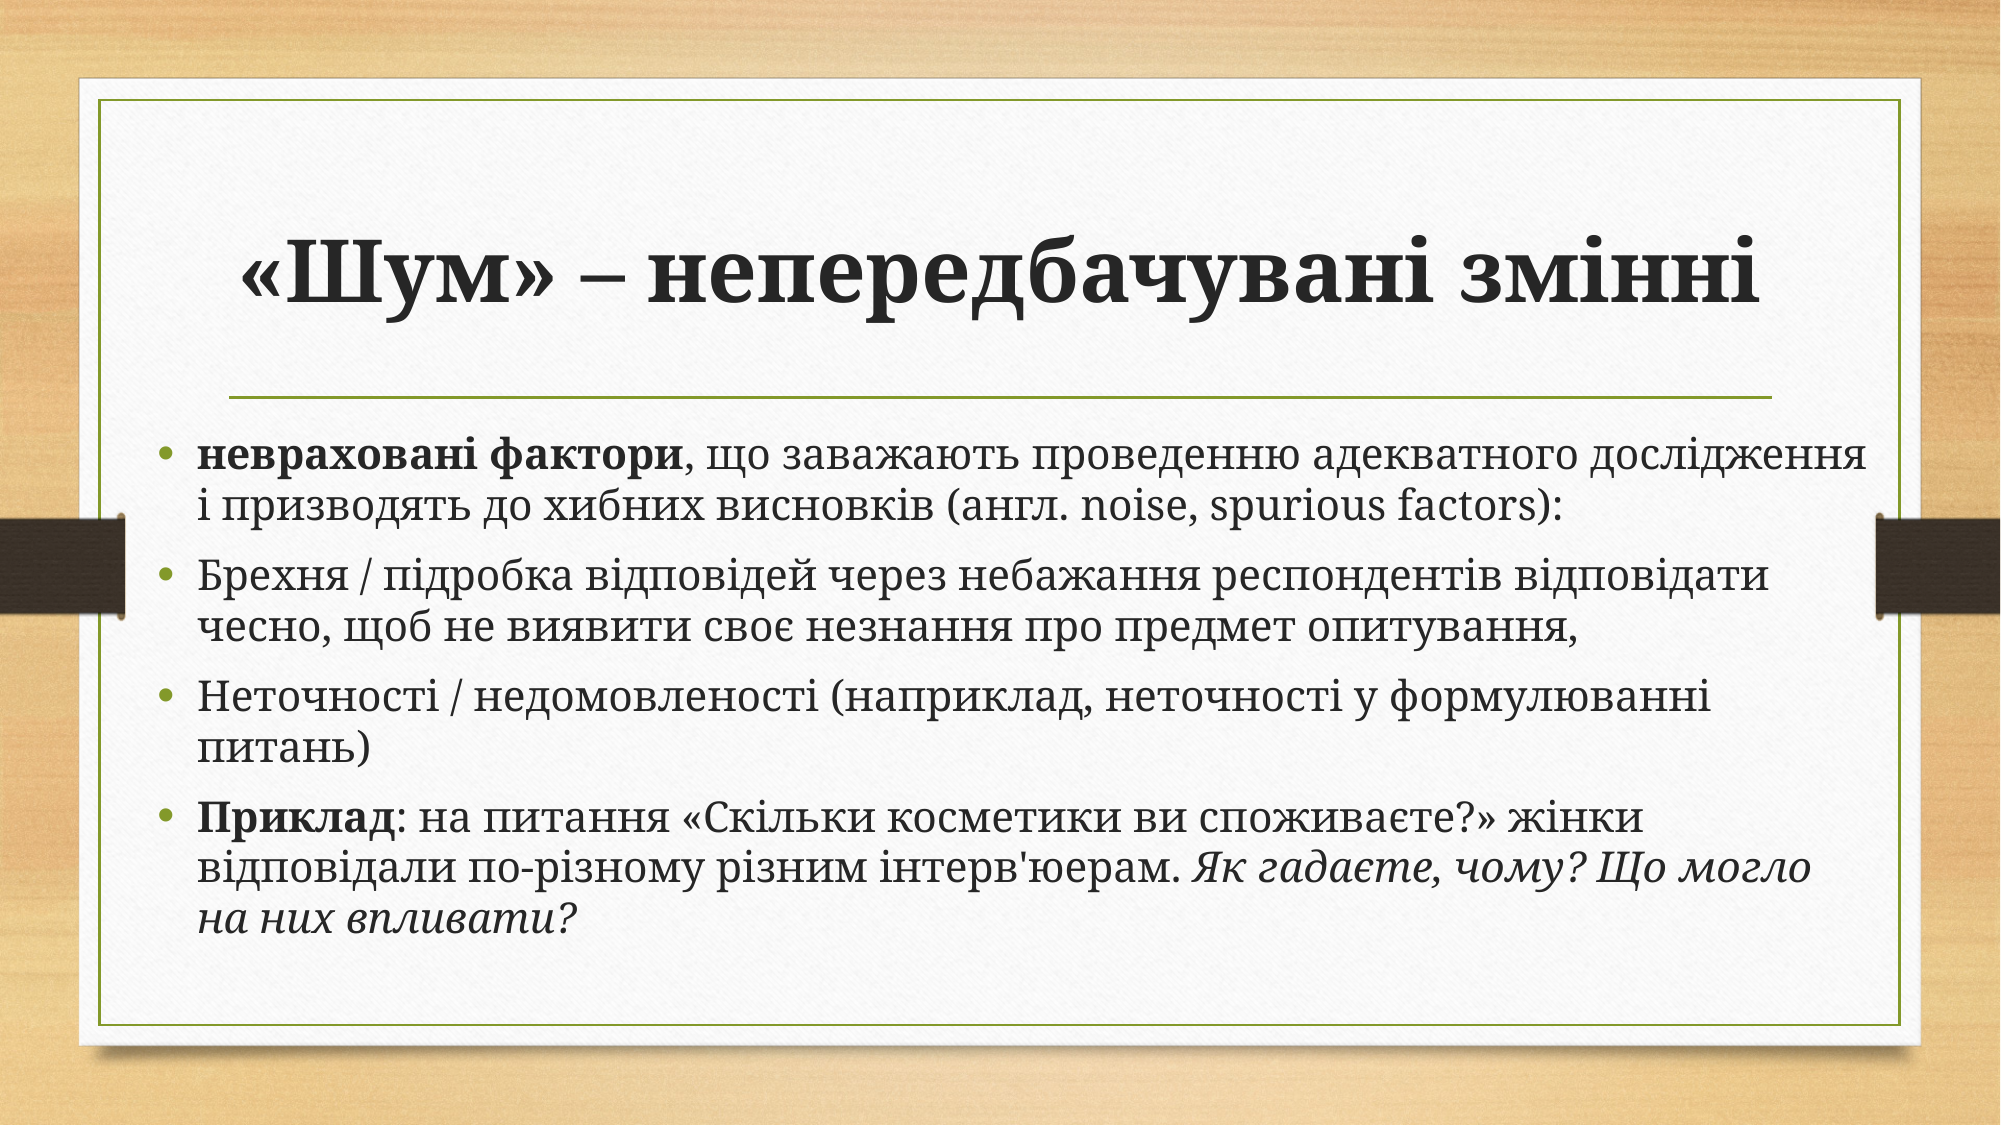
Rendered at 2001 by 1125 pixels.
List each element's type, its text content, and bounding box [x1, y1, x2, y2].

list невраховані фактори, що заважають проведенню адекватного дослідження і призводять до хибних висновків (англ. noise, spurious factors): Брехня / підробка відповідей через небажання респондентів відповідати чесно, щоб не виявити своє незнання про предмет опитування, Неточності / недомовленості (наприклад, неточності у формулюванні питань) Приклад: на питання «Скільки косметики ви споживаєте?» жінки відповідали по-різному різним інтерв'юерам. Як гадаєте, чому? Що могло на них впливати? [142, 419, 1889, 993]
picture [0, 0, 2001, 1125]
title «Шум» – непередбачувані змінні [212, 161, 1788, 375]
